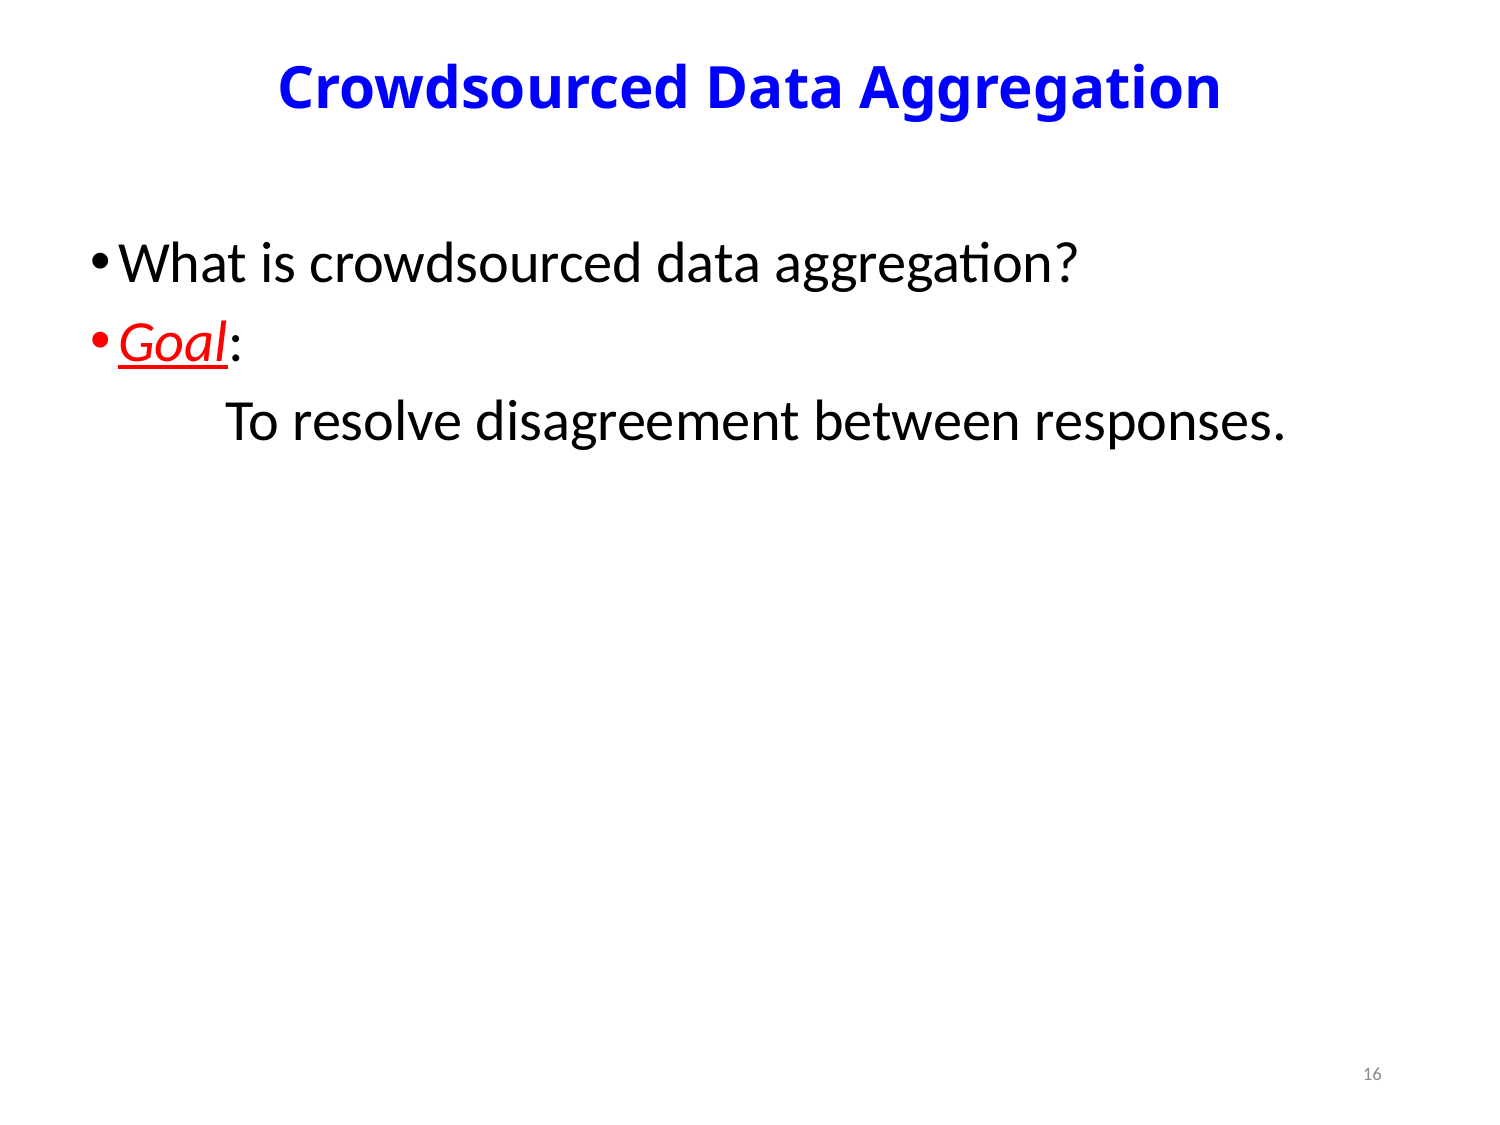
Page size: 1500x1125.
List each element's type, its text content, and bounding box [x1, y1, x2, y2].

list What is crowdsourced data aggregation? Goal: To resolve disagreement between responses. [75, 224, 1425, 939]
slide_number 16 [1059, 1042, 1397, 1103]
title Crowdsourced Data Aggregation [75, 0, 1425, 180]
